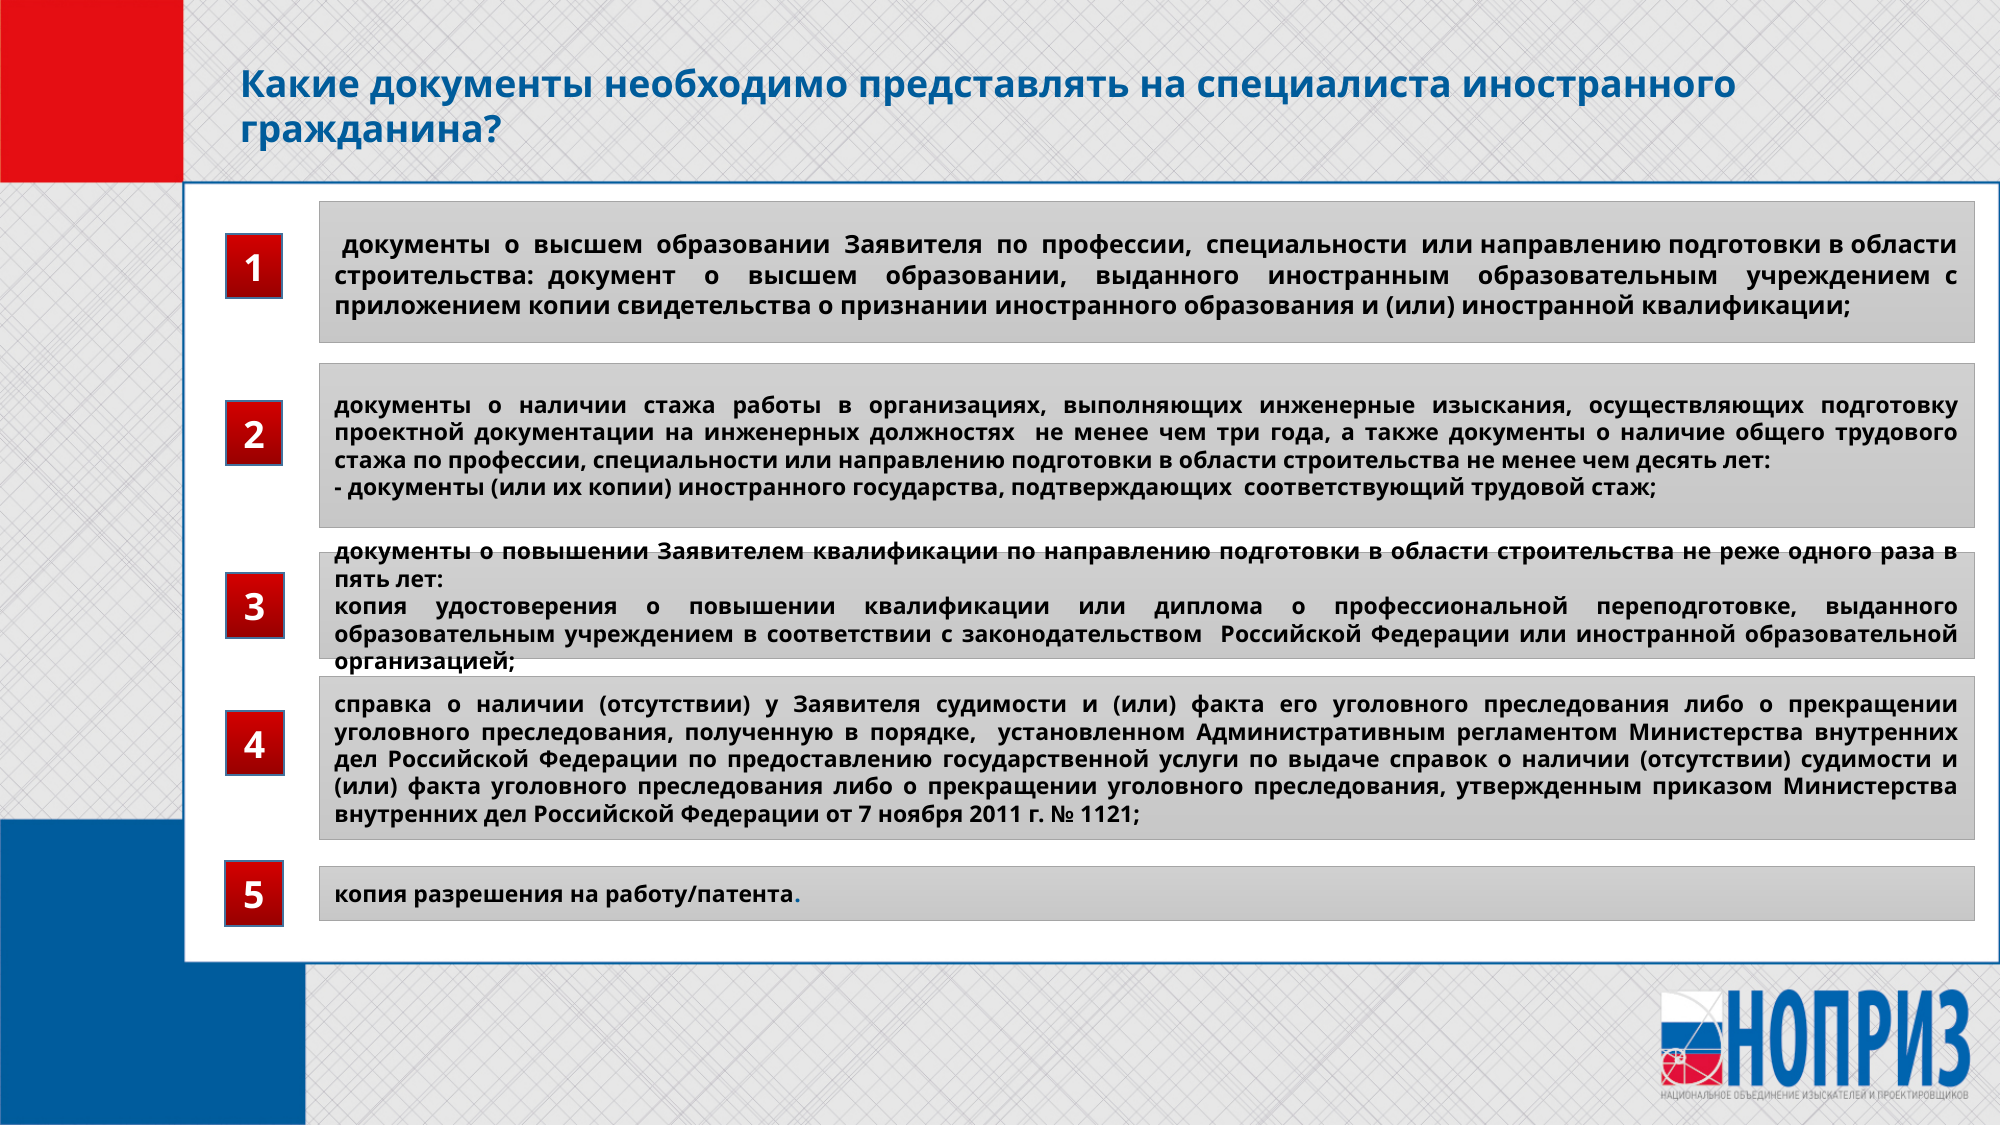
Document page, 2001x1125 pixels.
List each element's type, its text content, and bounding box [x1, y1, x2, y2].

text_box 1 [225, 233, 283, 299]
text_box 3 [225, 572, 285, 639]
text_box документы о высшем образовании Заявителя по профессии, специальности или направлению подготовки в области строительства: документ о высшем образовании, выданного иностранным образовательным учреждением с приложением копии свидетельства о признании иностранного образования и (или) иностранной квалификации; [319, 201, 1975, 343]
text_box справка о наличии (отсутствии) у Заявителя судимости и (или) факта его уголовного преследования либо о прекращении уголовного преследования, полученную в порядке, установленном Административным регламентом Министерства внутренних дел Российской Федерации по предоставлению государственной услуги по выдаче справок о наличии (отсутствии) судимости и (или) факта уголовного преследования либо о прекращении уголовного преследования, утвержденным приказом Министерства внутренних дел Российской Федерации от 7 ноября 2011 г. № 1121; [319, 676, 1975, 840]
text_box документы о наличии стажа работы в организациях, выполняющих инженерные изыскания, осуществляющих подготовку проектной документации на инженерных должностях не менее чем три года, а также документы о наличие общего трудового стажа по профессии, специальности или направлению подготовки в области строительства не менее чем десять лет: - документы (или их копии) иностранного государства, подтверждающих соответствующий трудовой стаж; [319, 363, 1975, 528]
text_box 4 [225, 710, 285, 776]
text_box 2 [225, 400, 283, 466]
text_box документы о повышении Заявителем квалификации по направлению подготовки в области строительства не реже одного раза в пять лет: копия удостоверения о повышении квалификации или диплома о профессиональной переподготовке, выданного образовательным учреждением в соответствии с законодательством Российской Федерации или иностранной образовательной организацией; [319, 552, 1975, 659]
picture [0, 0, 2000, 1125]
text_box копия разрешения на работу/патента. [319, 866, 1975, 921]
text_box Какие документы необходимо представлять на специалиста иностранного гражданина? [224, 52, 1975, 158]
text_box 5 [224, 860, 284, 927]
